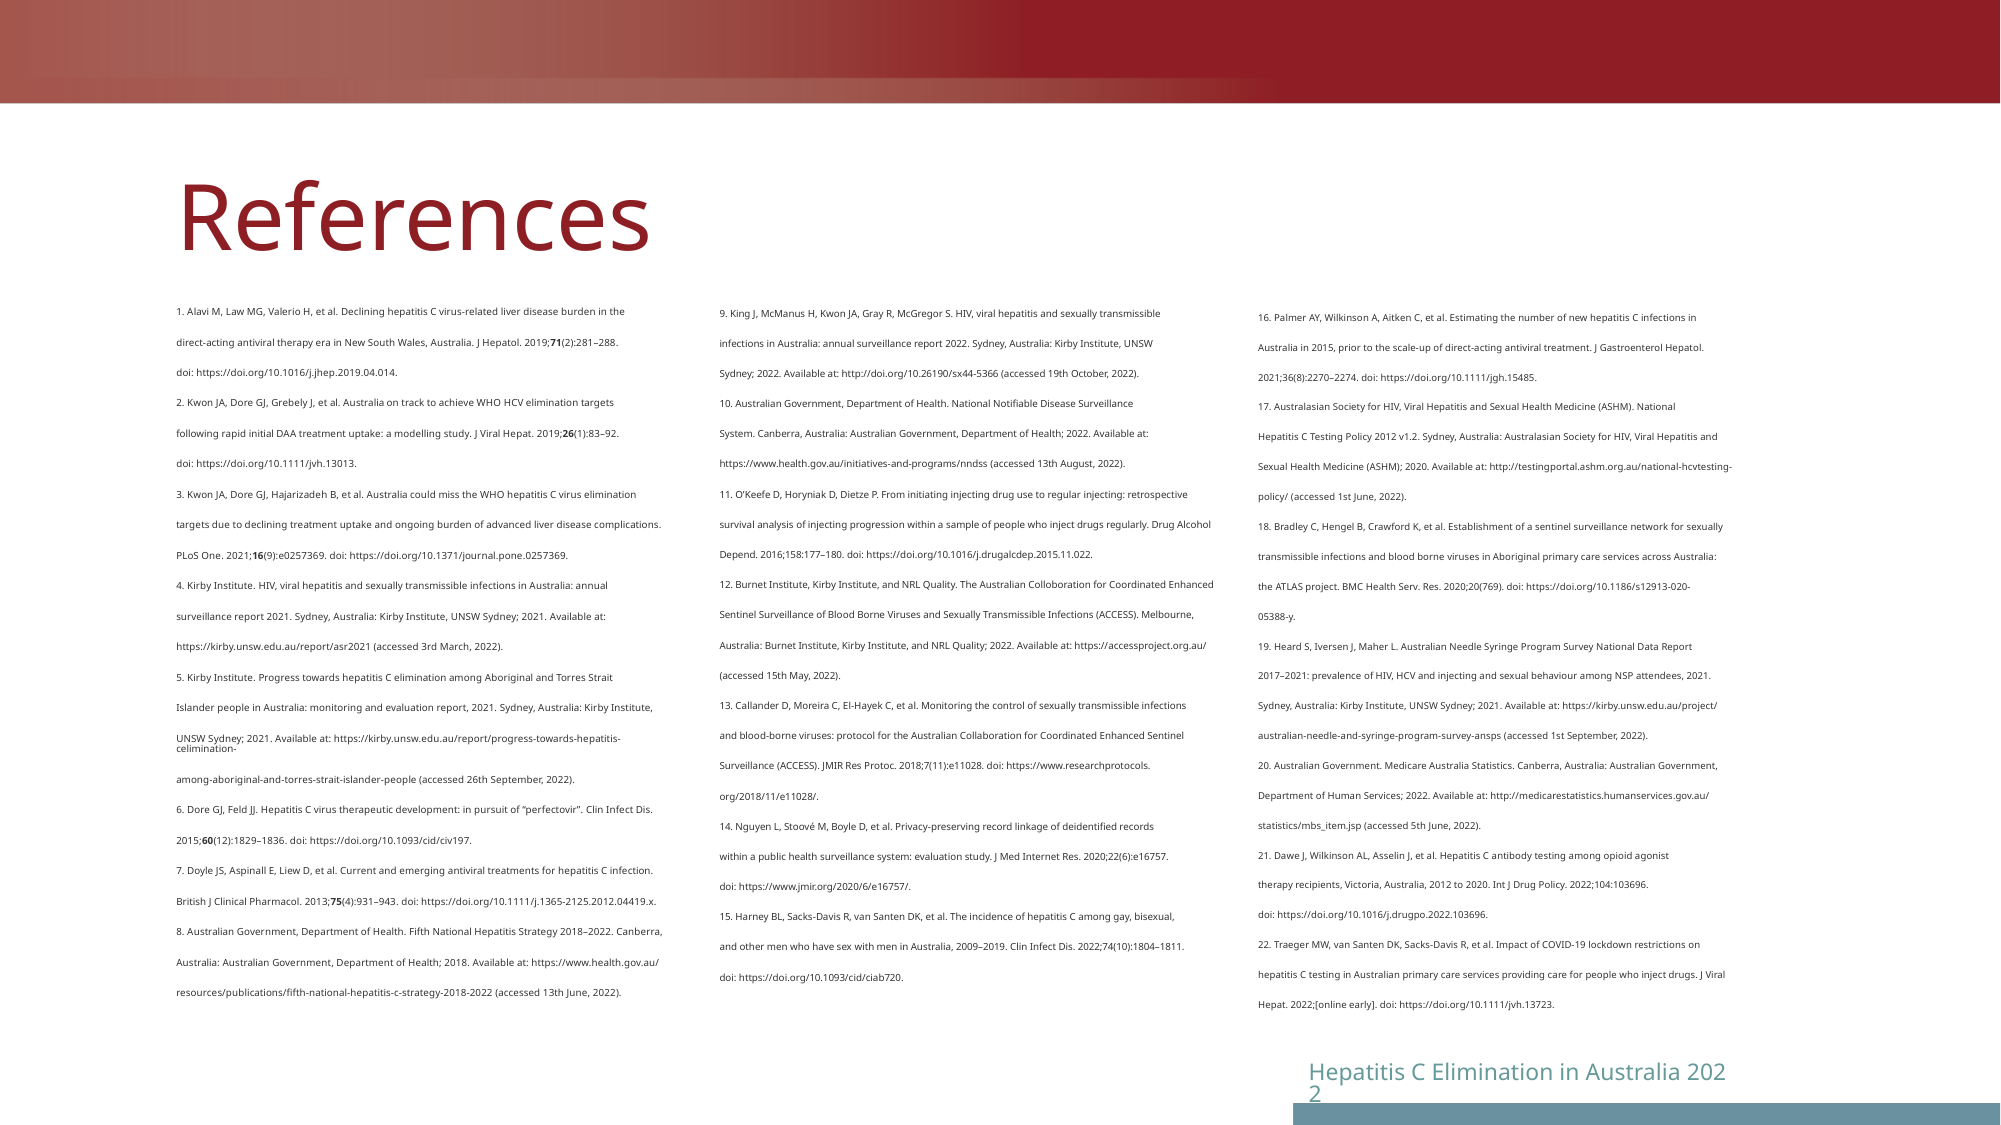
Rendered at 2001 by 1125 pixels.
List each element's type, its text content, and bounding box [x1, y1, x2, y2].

picture [0, 0, 2001, 1125]
text_box 16. Palmer AY, Wilkinson A, Aitken C, et al. Estimating the number of new hepatitis C infections in Australia in 2015, prior to the scale-up of direct-acting antiviral treatment. J Gastroenterol Hepatol. 2021;36(8):2270–2274. doi: https://doi.org/10.1111/jgh.15485. 17. Australasian Society for HIV, Viral Hepatitis and Sexual Health Medicine (ASHM). National Hepatitis C Testing Policy 2012 v1.2. Sydney, Australia: Australasian Society for HIV, Viral Hepatitis and Sexual Health Medicine (ASHM); 2020. Available at: http://testingportal.ashm.org.au/national-hcvtesting- policy/ (accessed 1st June, 2022). 18. Bradley C, Hengel B, Crawford K, et al. Establishment of a sentinel surveillance network for sexually transmissible infections and blood borne viruses in Aboriginal primary care services across Australia: the ATLAS project. BMC Health Serv. Res. 2020;20(769). doi: https://doi.org/10.1186/s12913-020- 05388-y. 19. Heard S, Iversen J, Maher L. Australian Needle Syringe Program Survey National Data Report 2017–2021: prevalence of HIV, HCV and injecting and sexual behaviour among NSP attendees, 2021. Sydney, Australia: Kirby Institute, UNSW Sydney; 2021. Available at: https://kirby.unsw.edu.au/project/ australian-needle-and-syringe-program-survey-ansps (accessed 1st September, 2022). 20. Australian Government. Medicare Australia Statistics. Canberra, Australia: Australian Government, Department of Human Services; 2022. Available at: http://medicarestatistics.humanservices.gov.au/ statistics/mbs_item.jsp (accessed 5th June, 2022). 21. Dawe J, Wilkinson AL, Asselin J, et al. Hepatitis C antibody testing among opioid agonist therapy recipients, Victoria, Australia, 2012 to 2020. Int J Drug Policy. 2022;104:103696. doi: https://doi.org/10.1016/j.drugpo.2022.103696. 22. Traeger MW, van Santen DK, Sacks-Davis R, et al. Impact of COVID-19 lockdown restrictions on hepatitis C testing in Australian primary care services providing care for people who inject drugs. J Viral Hepat. 2022;[online early]. doi: https://doi.org/10.1111/jvh.13723. [1243, 305, 1775, 1020]
list 1. Alavi M, Law MG, Valerio H, et al. Declining hepatitis C virus-related liver disease burden in the direct-acting antiviral therapy era in New South Wales, Australia. J Hepatol. 2019;71(2):281–288. doi: https://doi.org/10.1016/j.jhep.2019.04.014. 2. Kwon JA, Dore GJ, Grebely J, et al. Australia on track to achieve WHO HCV elimination targets following rapid initial DAA treatment uptake: a modelling study. J Viral Hepat. 2019;26(1):83–92. doi: https://doi.org/10.1111/jvh.13013. 3. Kwon JA, Dore GJ, Hajarizadeh B, et al. Australia could miss the WHO hepatitis C virus elimination targets due to declining treatment uptake and ongoing burden of advanced liver disease complications. PLoS One. 2021;16(9):e0257369. doi: https://doi.org/10.1371/journal.pone.0257369. 4. Kirby Institute. HIV, viral hepatitis and sexually transmissible infections in Australia: annual surveillance report 2021. Sydney, Australia: Kirby Institute, UNSW Sydney; 2021. Available at: https://kirby.unsw.edu.au/report/asr2021 (accessed 3rd March, 2022). 5. Kirby Institute. Progress towards hepatitis C elimination among Aboriginal and Torres Strait Islander people in Australia: monitoring and evaluation report, 2021. Sydney, Australia: Kirby Institute, UNSW Sydney; 2021. Available at: https://kirby.unsw.edu.au/report/progress-towards-hepatitis-celimination- among-aboriginal-and-torres-strait-islander-people (accessed 26th September, 2022). 6. Dore GJ, Feld JJ. Hepatitis C virus therapeutic development: in pursuit of “perfectovir”. Clin Infect Dis. 2015;60(12):1829–1836. doi: https://doi.org/10.1093/cid/civ197. 7. Doyle JS, Aspinall E, Liew D, et al. Current and emerging antiviral treatments for hepatitis C infection. British J Clinical Pharmacol. 2013;75(4):931–943. doi: https://doi.org/10.1111/j.1365-2125.2012.04419.x. 8. Australian Government, Department of Health. Fifth National Hepatitis Strategy 2018–2022. Canberra, Australia: Australian Government, Department of Health; 2018. Available at: https://www.health.gov.au/ resources/publications/fifth-national-hepatitis-c-strategy-2018-2022 (accessed 13th June, 2022). [161, 299, 693, 1014]
title References [161, 124, 1863, 278]
footer Hepatitis C Elimination in Australia 2022 [1293, 1042, 1752, 1103]
text_box 9. King J, McManus H, Kwon JA, Gray R, McGregor S. HIV, viral hepatitis and sexually transmissible infections in Australia: annual surveillance report 2022. Sydney, Australia: Kirby Institute, UNSW Sydney; 2022. Available at: http://doi.org/10.26190/sx44-5366 (accessed 19th October, 2022). 10. Australian Government, Department of Health. National Notifiable Disease Surveillance System. Canberra, Australia: Australian Government, Department of Health; 2022. Available at: https://www.health.gov.au/initiatives-and-programs/nndss (accessed 13th August, 2022). 11. O’Keefe D, Horyniak D, Dietze P. From initiating injecting drug use to regular injecting: retrospective survival analysis of injecting progression within a sample of people who inject drugs regularly. Drug Alcohol Depend. 2016;158:177–180. doi: https://doi.org/10.1016/j.drugalcdep.2015.11.022. 12. Burnet Institute, Kirby Institute, and NRL Quality. The Australian Colloboration for Coordinated Enhanced Sentinel Surveillance of Blood Borne Viruses and Sexually Transmissible Infections (ACCESS). Melbourne, Australia: Burnet Institute, Kirby Institute, and NRL Quality; 2022. Available at: https://accessproject.org.au/ (accessed 15th May, 2022). 13. Callander D, Moreira C, El-Hayek C, et al. Monitoring the control of sexually transmissible infections and blood-borne viruses: protocol for the Australian Collaboration for Coordinated Enhanced Sentinel Surveillance (ACCESS). JMIR Res Protoc. 2018;7(11):e11028. doi: https://www.researchprotocols. org/2018/11/e11028/. 14. Nguyen L, Stoové M, Boyle D, et al. Privacy-preserving record linkage of deidentified records within a public health surveillance system: evaluation study. J Med Internet Res. 2020;22(6):e16757. doi: https://www.jmir.org/2020/6/e16757/. 15. Harney BL, Sacks-Davis R, van Santen DK, et al. The incidence of hepatitis C among gay, bisexual, and other men who have sex with men in Australia, 2009–2019. Clin Infect Dis. 2022;74(10):1804–1811. doi: https://doi.org/10.1093/cid/ciab720. [704, 301, 1237, 1015]
